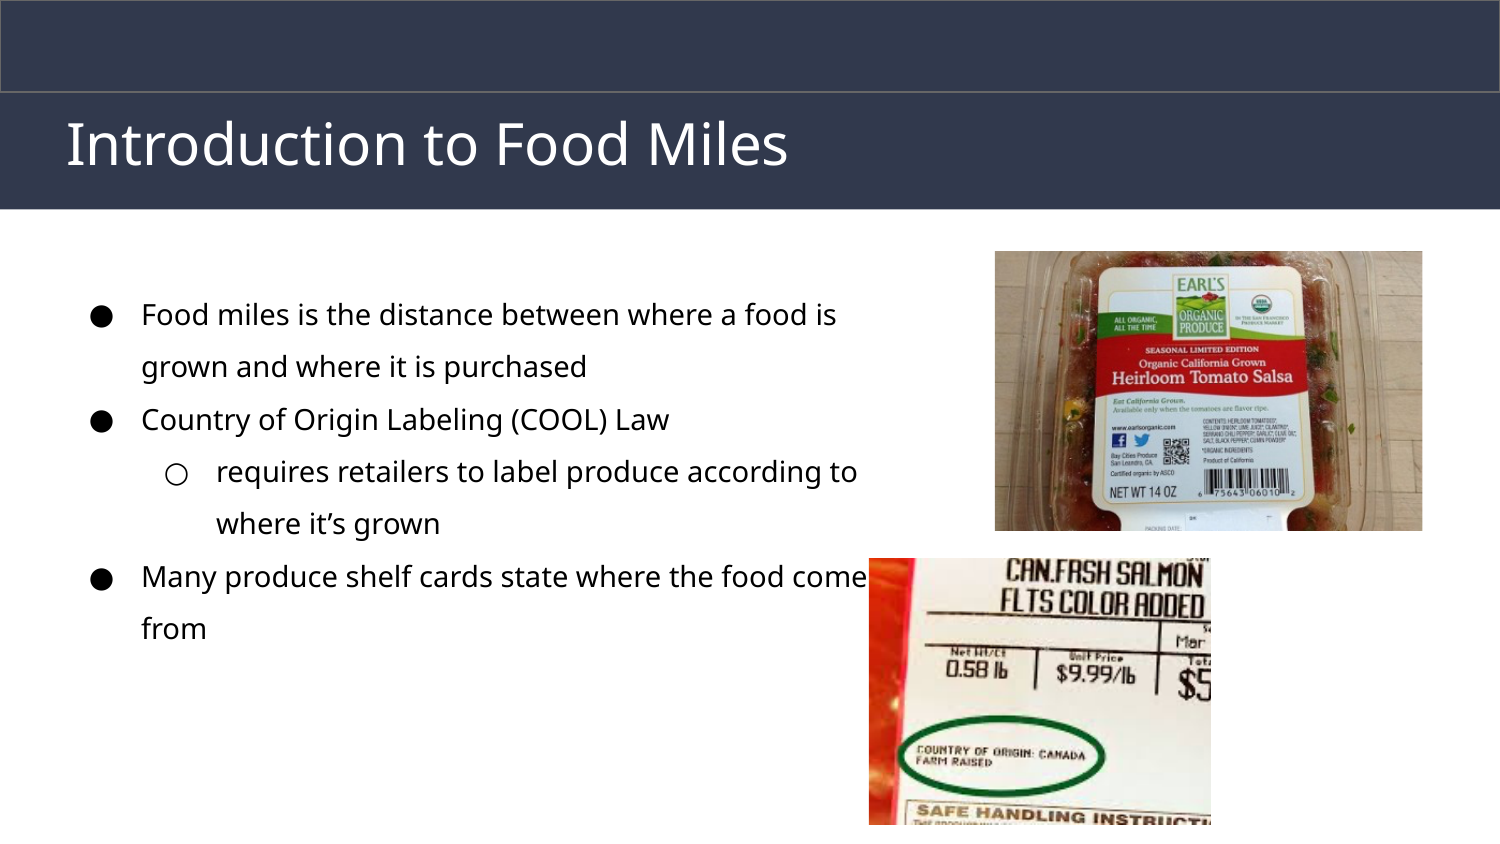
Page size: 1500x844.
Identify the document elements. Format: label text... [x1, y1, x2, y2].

title Introduction to Food Miles [51, 92, 1449, 195]
text_box [0, 0, 1500, 93]
picture [994, 251, 1423, 531]
picture [868, 557, 1212, 826]
text_box Food miles is the distance between where a food is grown and where it is purchased Country of Origin Labeling (COOL) Law requires retailers to label produce according to where it’s grown Many produce shelf cards state where the food comes from [51, 263, 901, 789]
